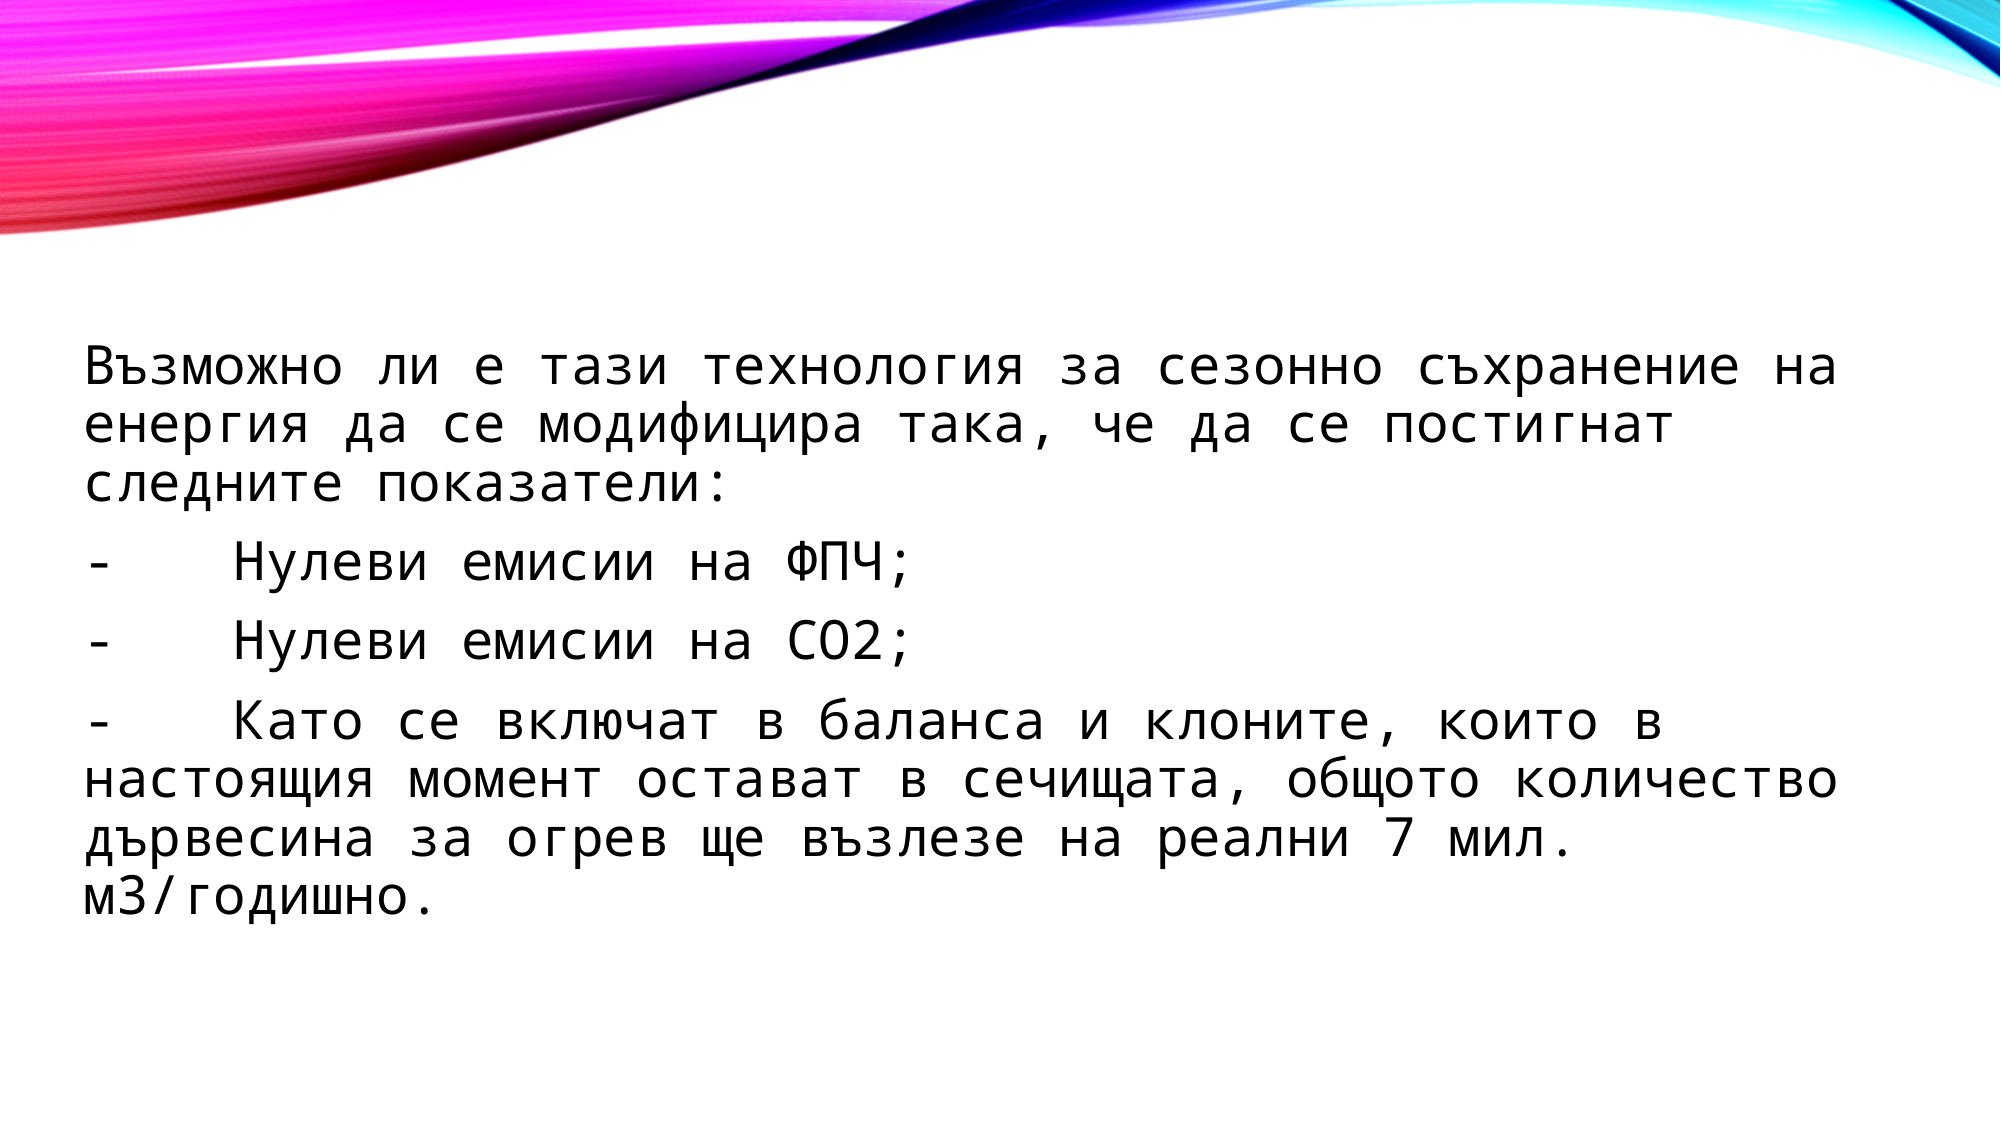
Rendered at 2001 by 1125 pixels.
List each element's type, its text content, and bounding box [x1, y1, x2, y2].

list Възможно ли е тази технология за сезонно съхранение на енергия да се модифицира така, че да се постигнат следните показатели: - Нулеви емисии на ФПЧ; - Нулеви емисии на СО2; - Като се включат в баланса и клоните, които в настоящия момент остават в сечищата, общото количество дървесина за огрев ще възлезе на реални 7 мил. м3/годишно. [68, 329, 1973, 991]
picture [0, 0, 2000, 237]
picture [1890, 0, 2000, 75]
picture [1910, 0, 2000, 45]
